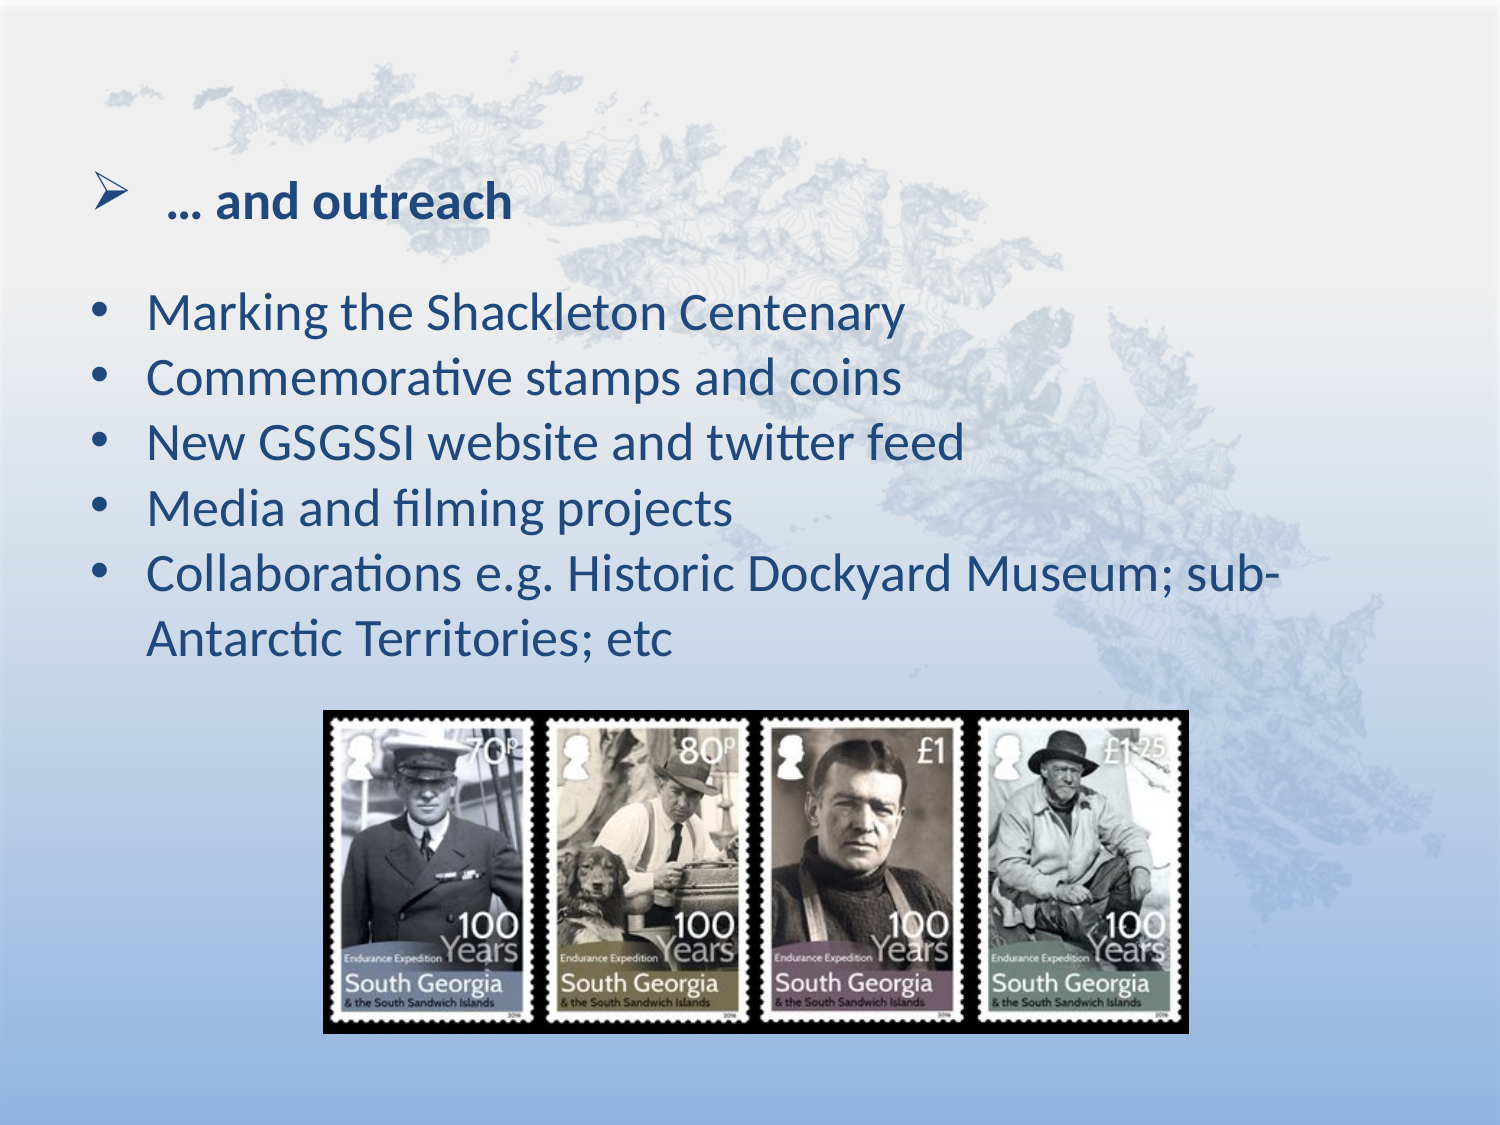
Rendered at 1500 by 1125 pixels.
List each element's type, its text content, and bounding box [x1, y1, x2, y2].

list Marking the Shackleton Centenary Commemorative stamps and coins New GSGSSI website and twitter feed Media and filming projects Collaborations e.g. Historic Dockyard Museum; sub-Antarctic Territories; etc [75, 292, 1425, 1005]
title … and outreach [75, 103, 1425, 292]
picture [323, 710, 1189, 1034]
